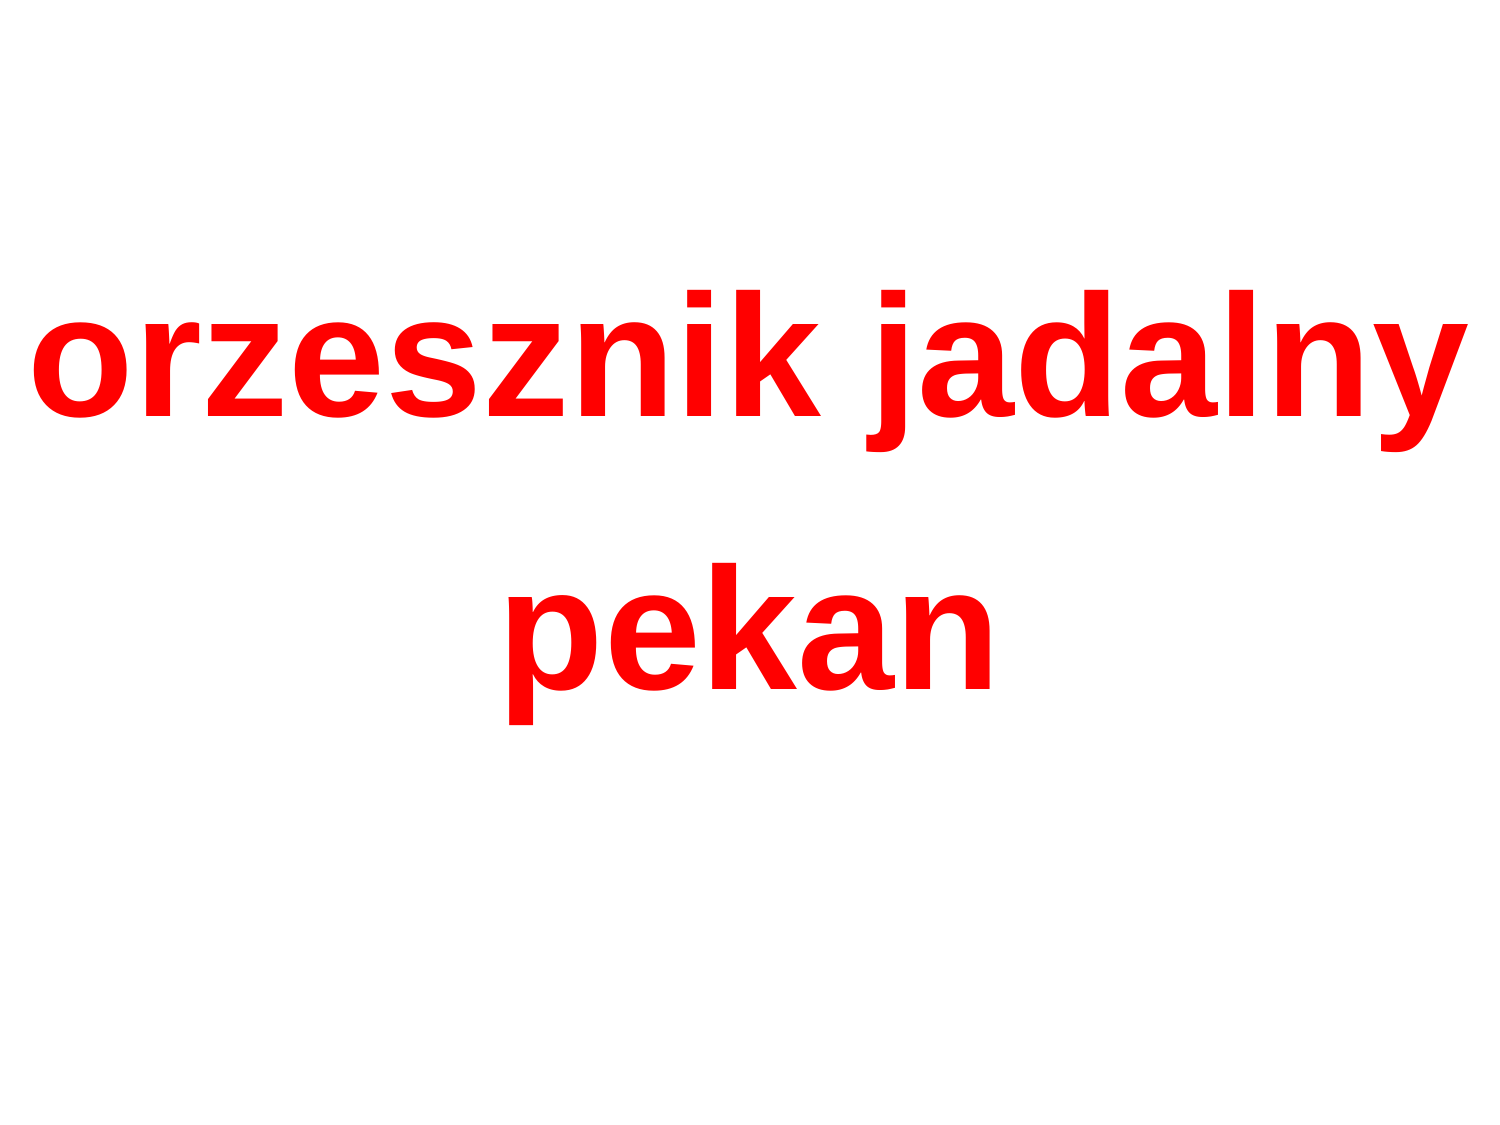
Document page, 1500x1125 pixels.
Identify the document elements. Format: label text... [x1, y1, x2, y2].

text_box orzesznik jadalny pekan [0, 234, 1500, 917]
